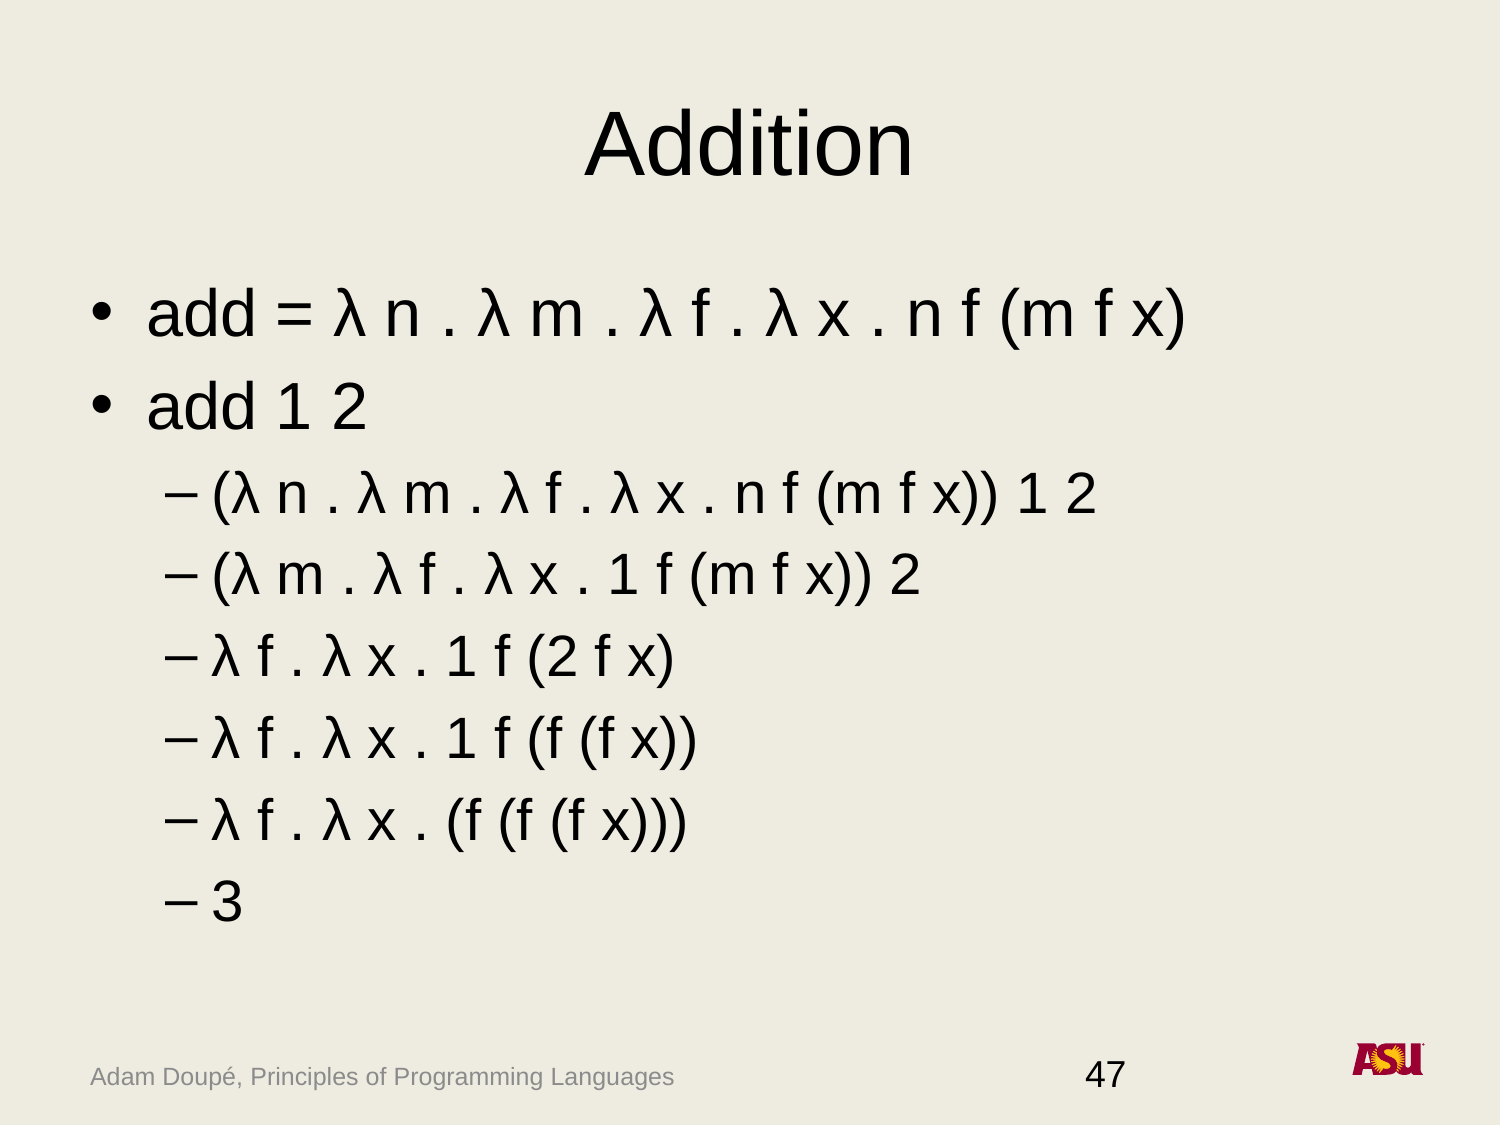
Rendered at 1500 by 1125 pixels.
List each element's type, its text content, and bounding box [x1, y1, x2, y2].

slide_number 47 [1070, 1042, 1421, 1103]
list add = λ n . λ m . λ f . λ x . n f (m f x) add 1 2 (λ n . λ m . λ f . λ x . n f (m f x)) 1 2 (λ m . λ f . λ x . 1 f (m f x)) 2 λ f . λ x . 1 f (2 f x) λ f . λ x . 1 f (f (f x)) λ f . λ x . (f (f (f x))) 3 [75, 262, 1425, 1005]
title Addition [75, 45, 1425, 233]
